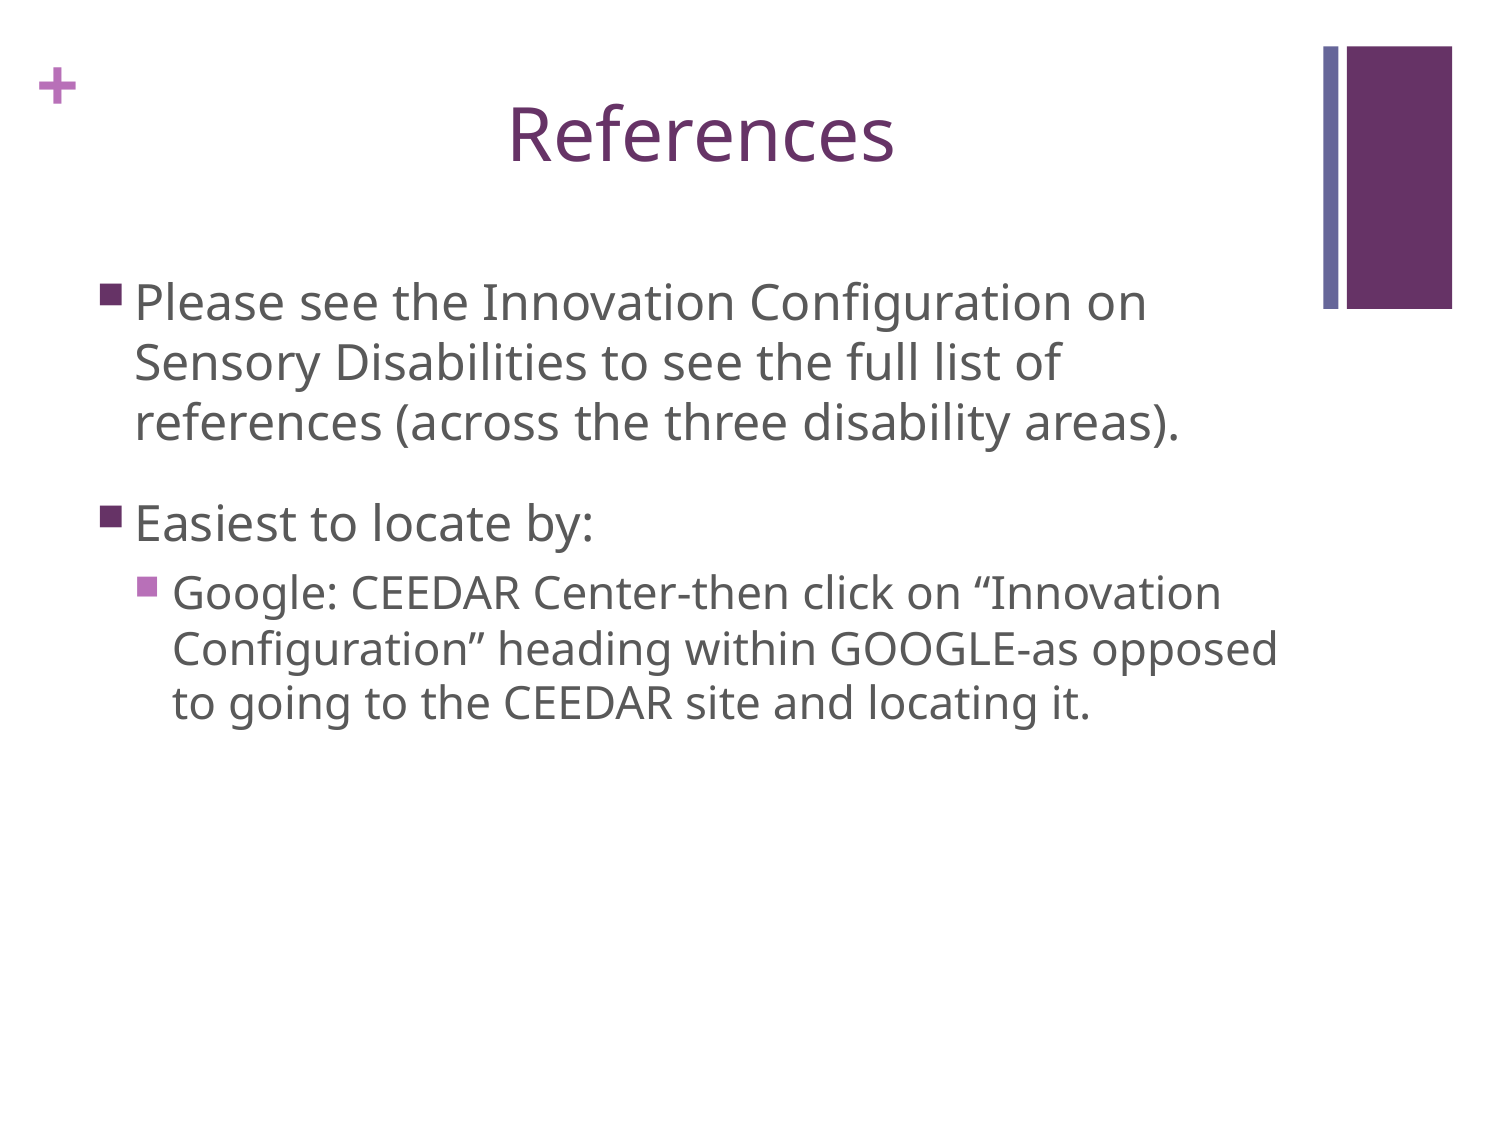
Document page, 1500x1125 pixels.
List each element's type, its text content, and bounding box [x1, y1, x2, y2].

title References [81, 79, 1322, 262]
list Please see the Innovation Configuration on Sensory Disabilities to see the full list of references (across the three disability areas). Easiest to locate by: Google: CEEDAR Center-then click on “Innovation Configuration” heading within GOOGLE-as opposed to going to the CEEDAR site and locating it. [81, 262, 1322, 1005]
